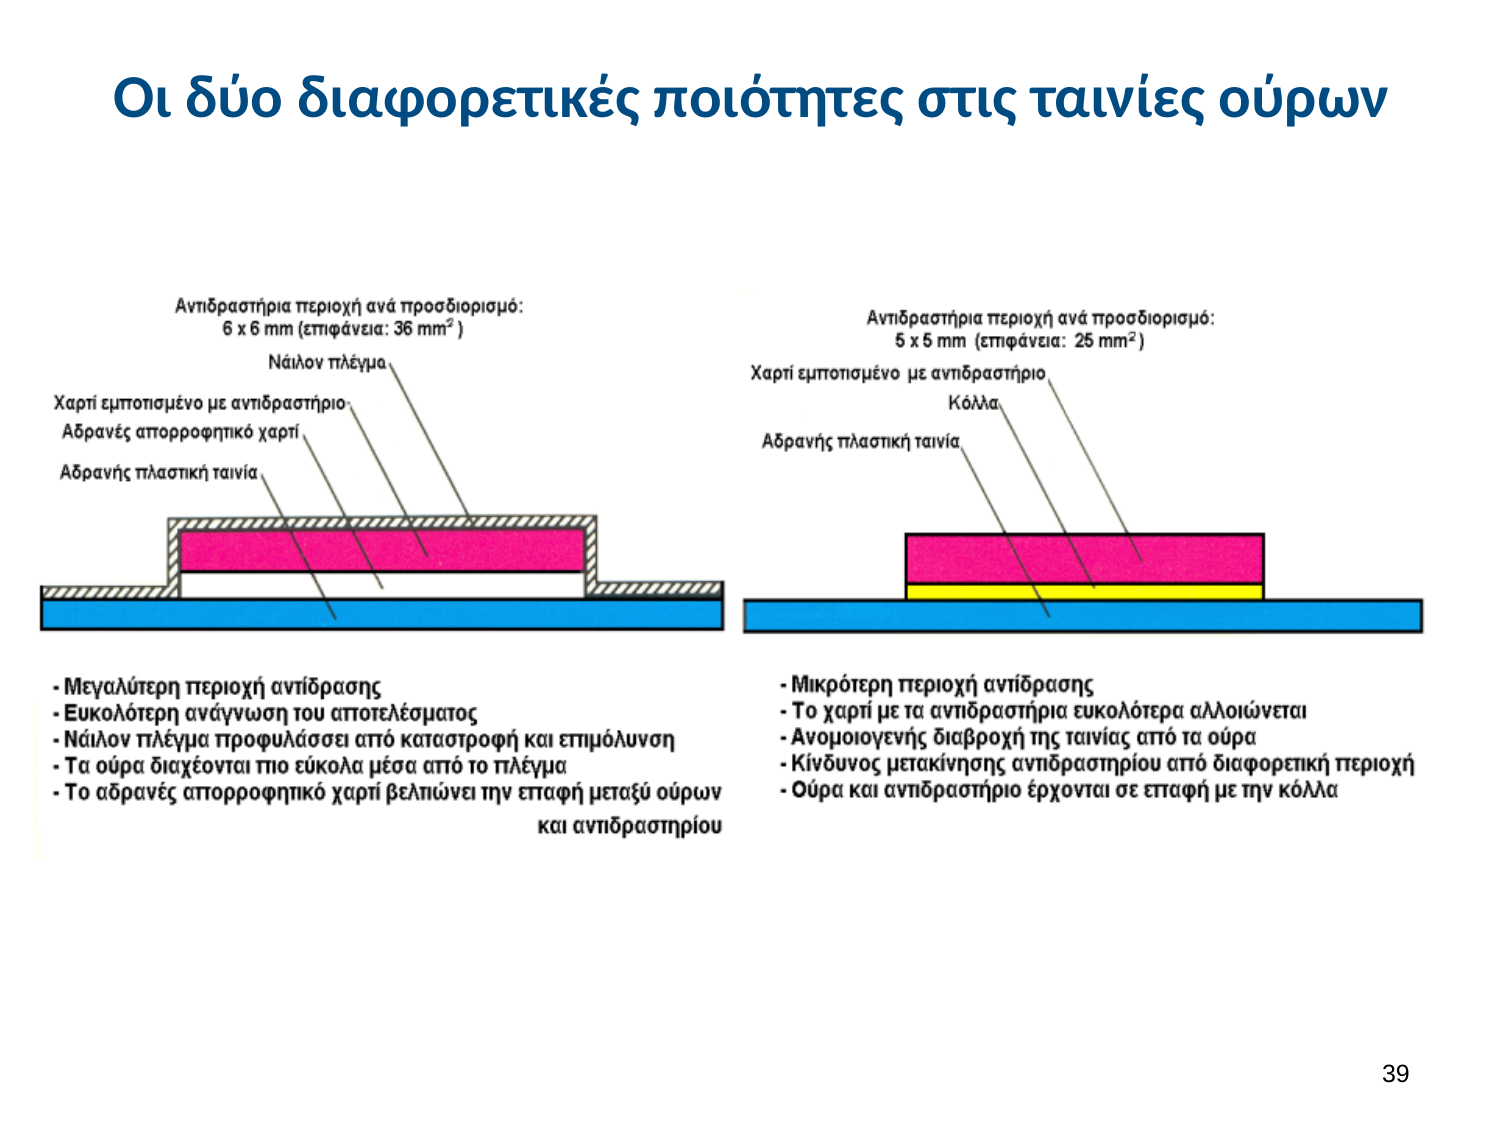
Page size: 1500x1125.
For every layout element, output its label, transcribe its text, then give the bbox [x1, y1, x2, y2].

picture [33, 290, 1435, 860]
title Oι δύο διαφορετικές ποιότητες στις ταινίες ούρων [76, 19, 1427, 169]
slide_number 38 [1074, 1042, 1425, 1103]
